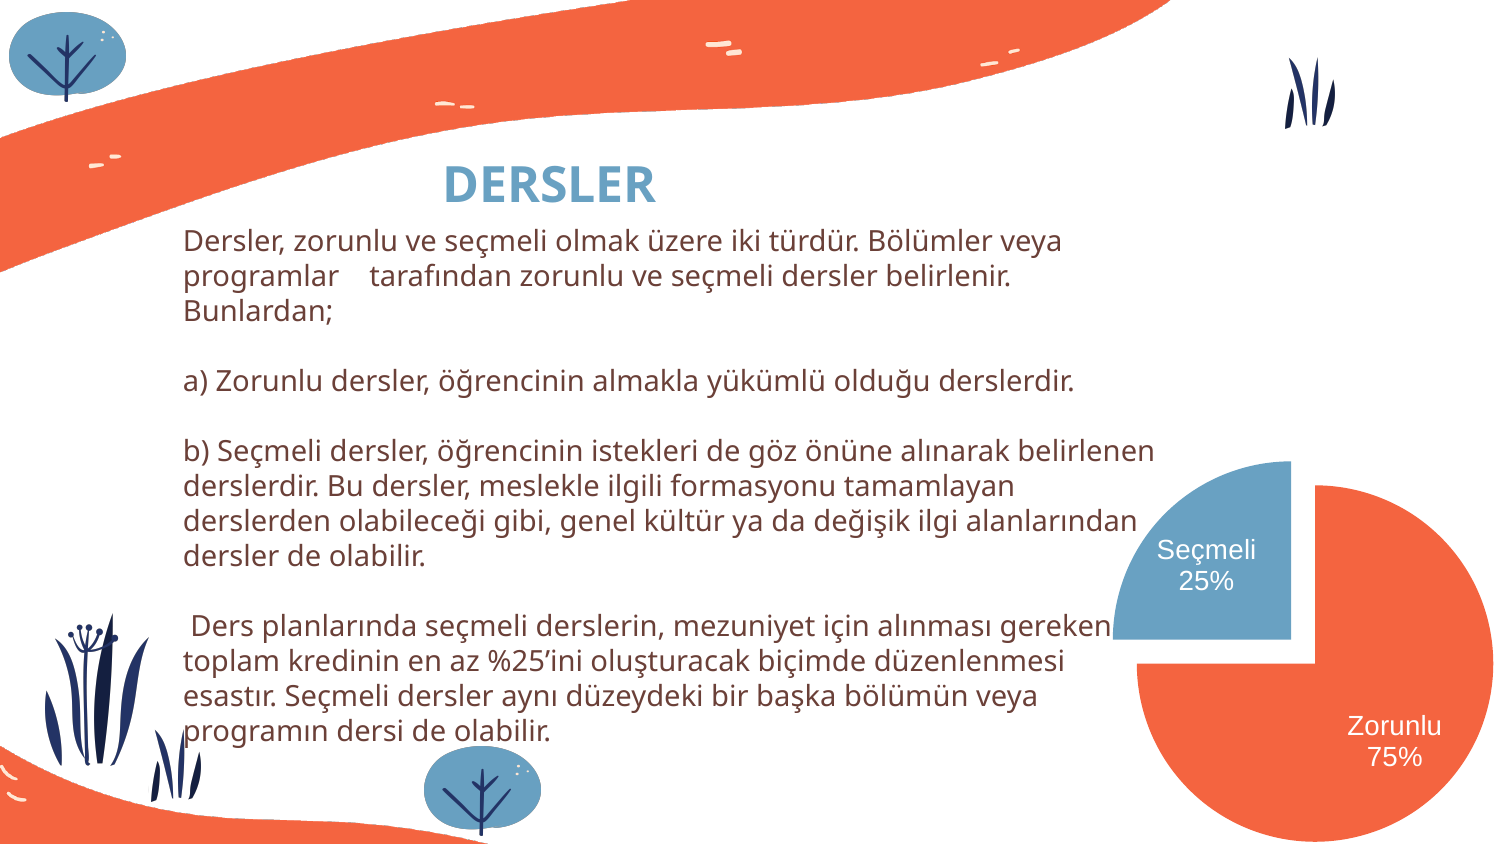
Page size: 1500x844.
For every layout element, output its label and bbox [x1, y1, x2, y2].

picture [0, 0, 1500, 844]
chart [843, 367, 1500, 844]
